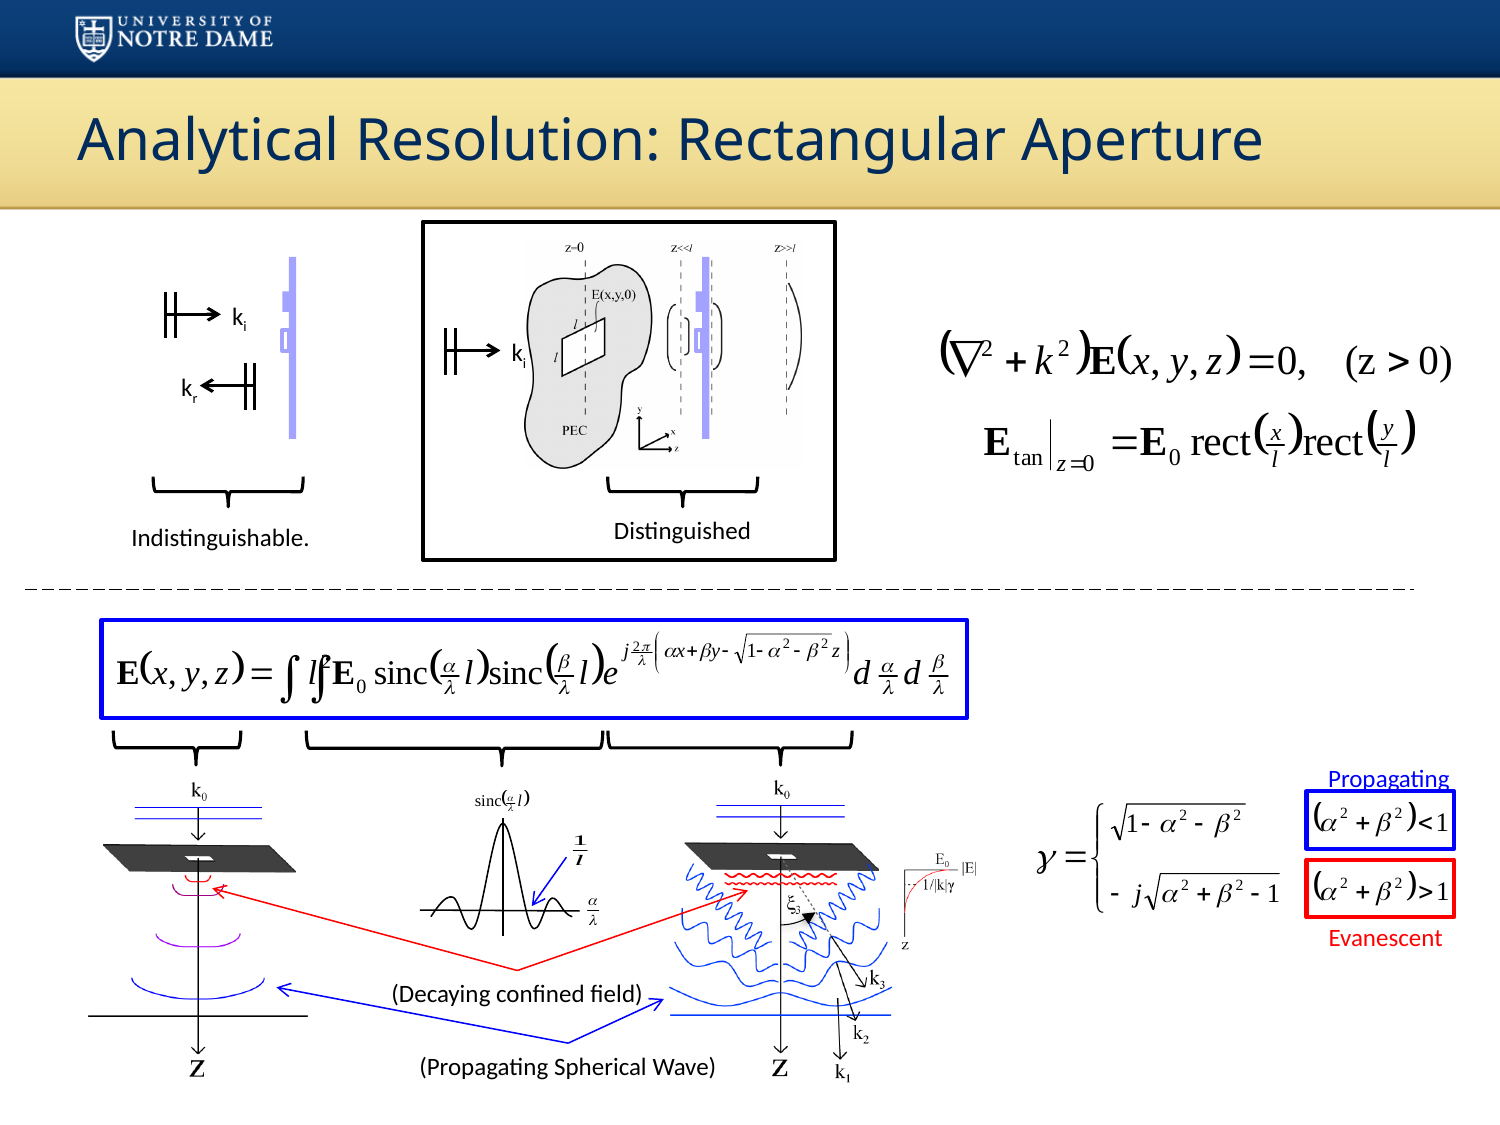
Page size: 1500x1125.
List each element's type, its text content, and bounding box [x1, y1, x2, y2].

text_box [607, 730, 853, 766]
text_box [101, 619, 968, 719]
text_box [520, 890, 749, 971]
text_box (Propagating Spherical Wave) [404, 1051, 663, 1088]
text_box (Decaying confined field) [376, 979, 658, 997]
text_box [24, 221, 1415, 590]
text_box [1030, 754, 1466, 960]
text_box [211, 888, 518, 971]
text_box [112, 730, 242, 766]
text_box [573, 998, 665, 1044]
text_box [305, 730, 604, 767]
title Analytical Resolution: Rectangular Aperture [62, 62, 1425, 213]
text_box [1418, 329, 1459, 480]
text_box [419, 790, 603, 888]
picture [0, 0, 1500, 1125]
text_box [276, 987, 569, 1044]
